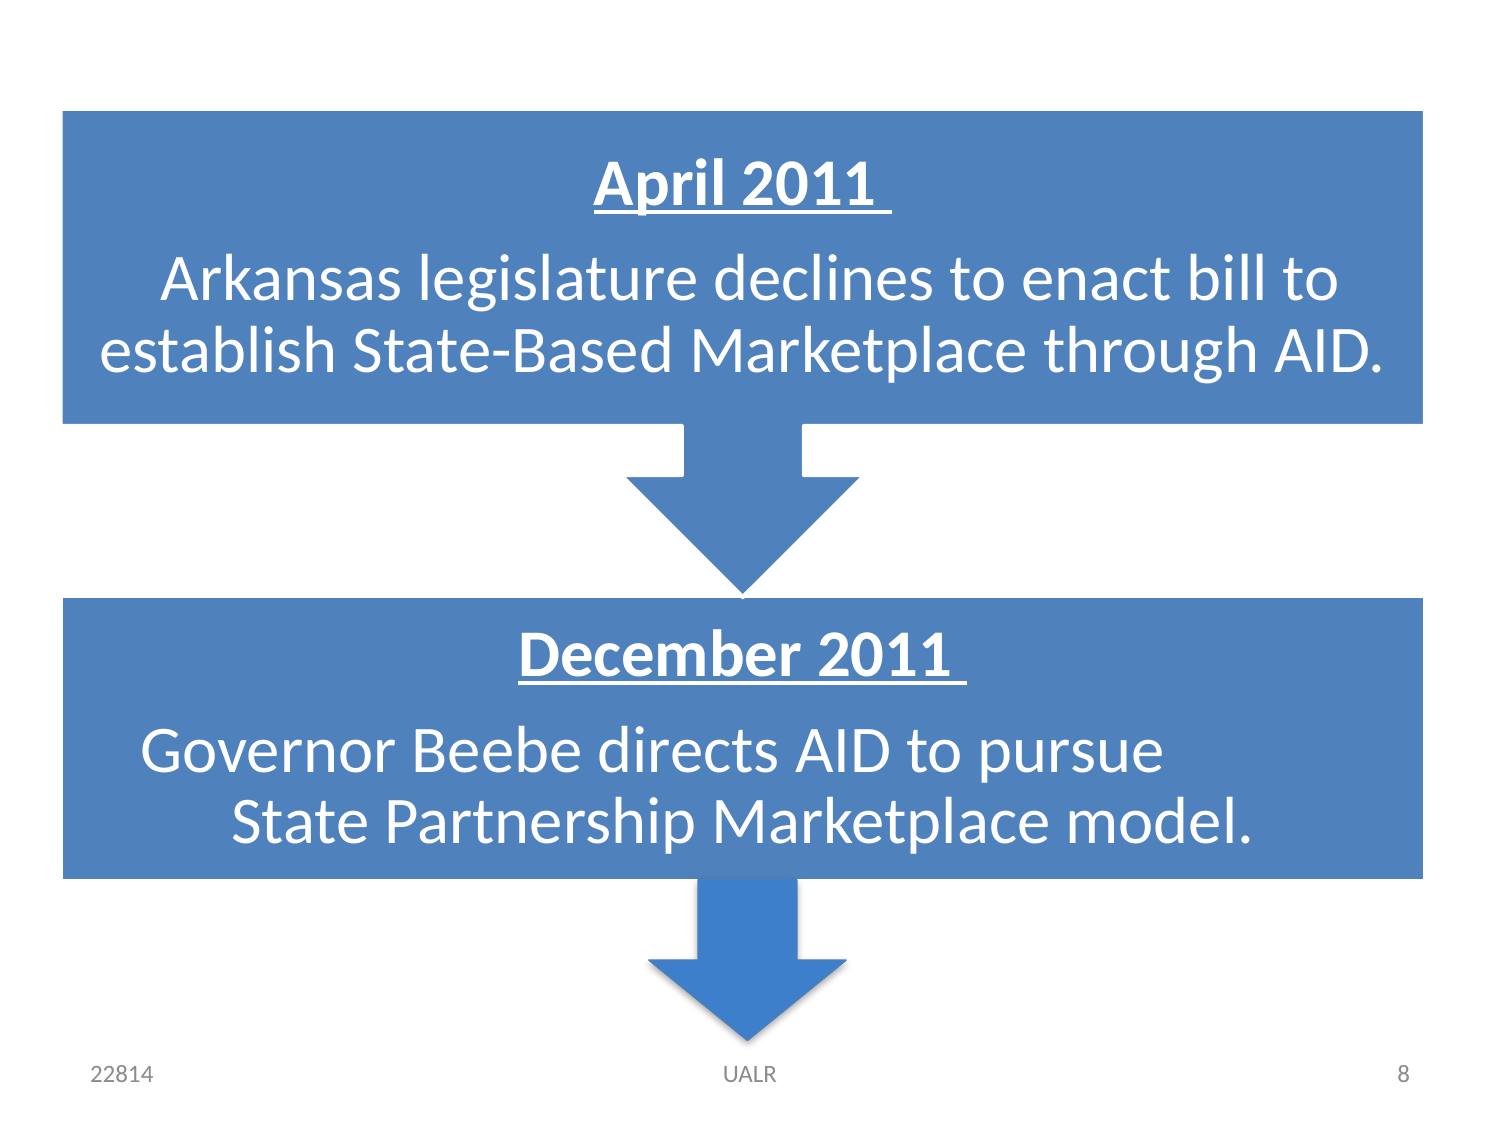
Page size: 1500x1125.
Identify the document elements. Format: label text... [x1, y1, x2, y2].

footer UALR [512, 1049, 988, 1103]
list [60, 97, 1426, 1041]
slide_number 22814 [75, 1049, 425, 1103]
slide_number 8 [1074, 1048, 1425, 1103]
